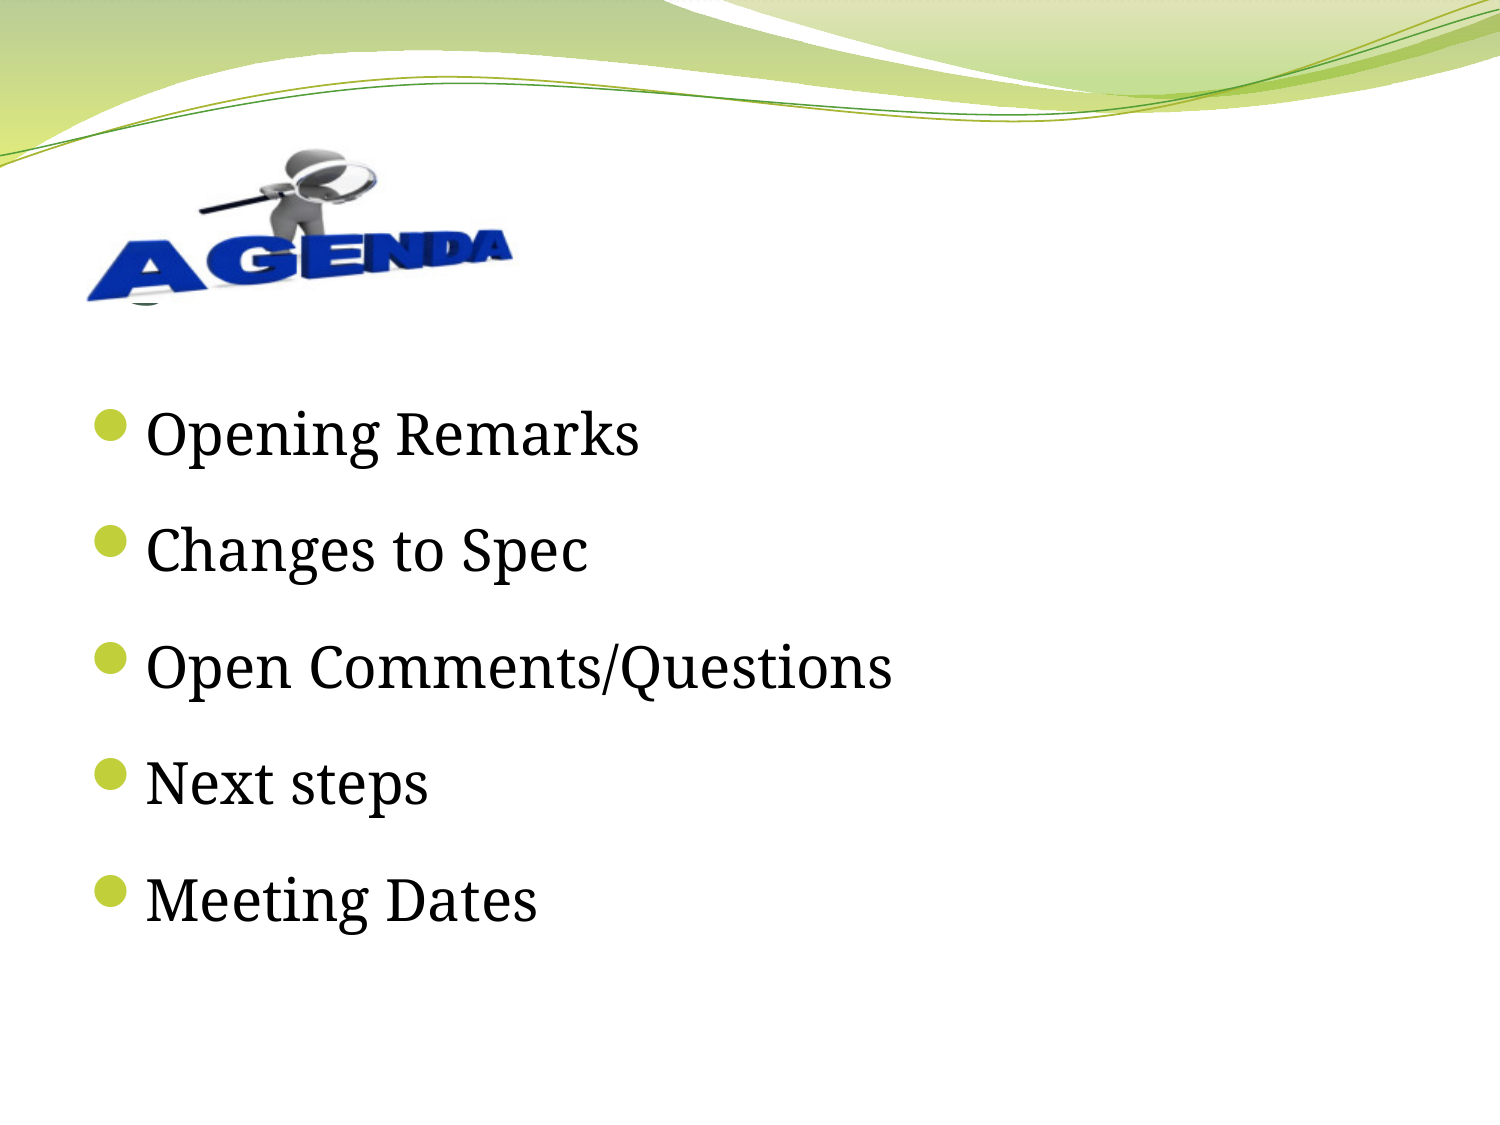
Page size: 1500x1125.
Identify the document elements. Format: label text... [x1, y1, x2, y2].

picture [74, 146, 525, 303]
title Agenda [75, 115, 1425, 303]
list Opening Remarks Changes to Spec Open Comments/Questions Next steps Meeting Dates [75, 354, 1448, 1038]
